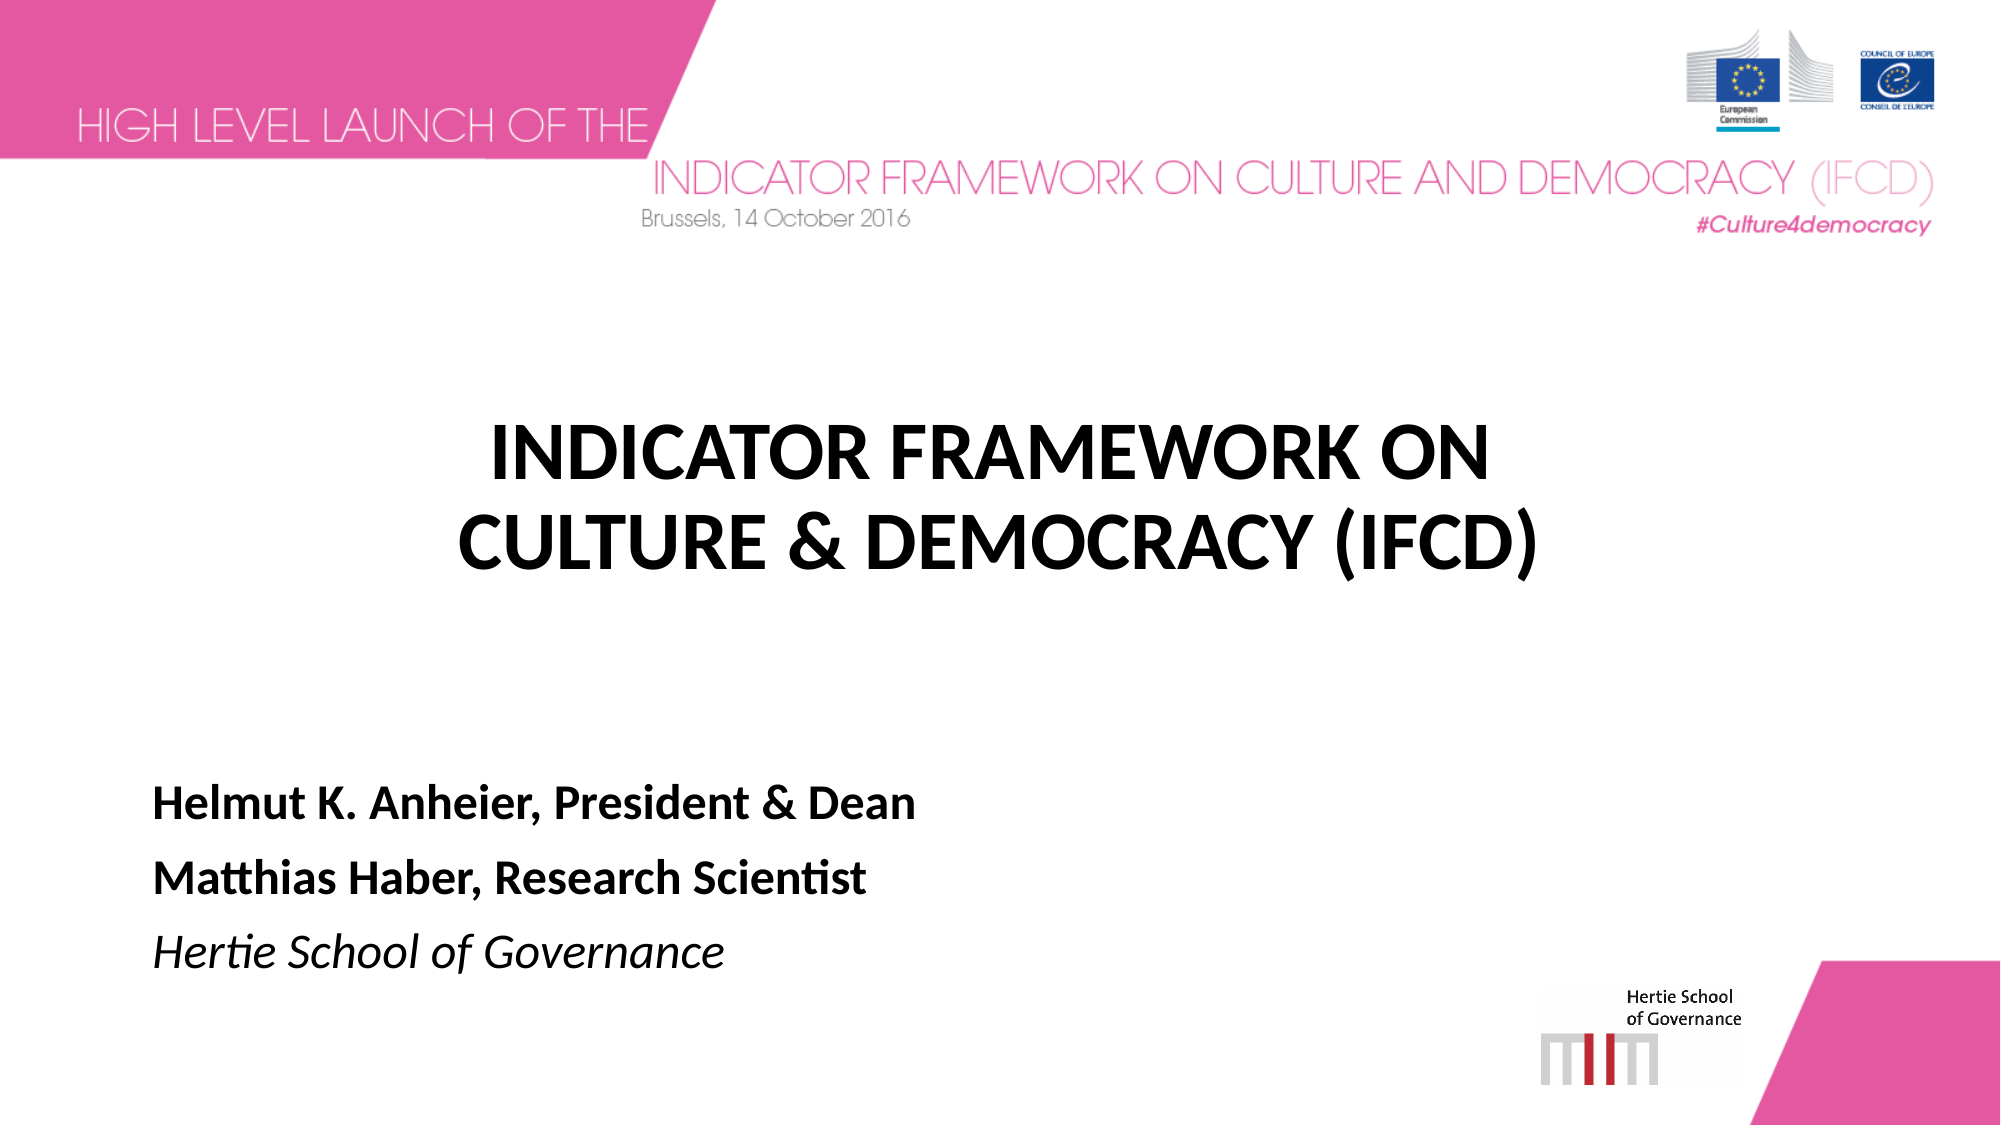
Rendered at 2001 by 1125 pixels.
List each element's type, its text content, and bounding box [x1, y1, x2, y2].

picture [0, 0, 2001, 1125]
list INDICATOR FRAMEWORK ON CULTURE & DEMOCRACY (IFCD) Helmut K. Anheier, President & Dean Matthias Haber, Research Scientist Hertie School of Governance [137, 299, 1863, 1014]
